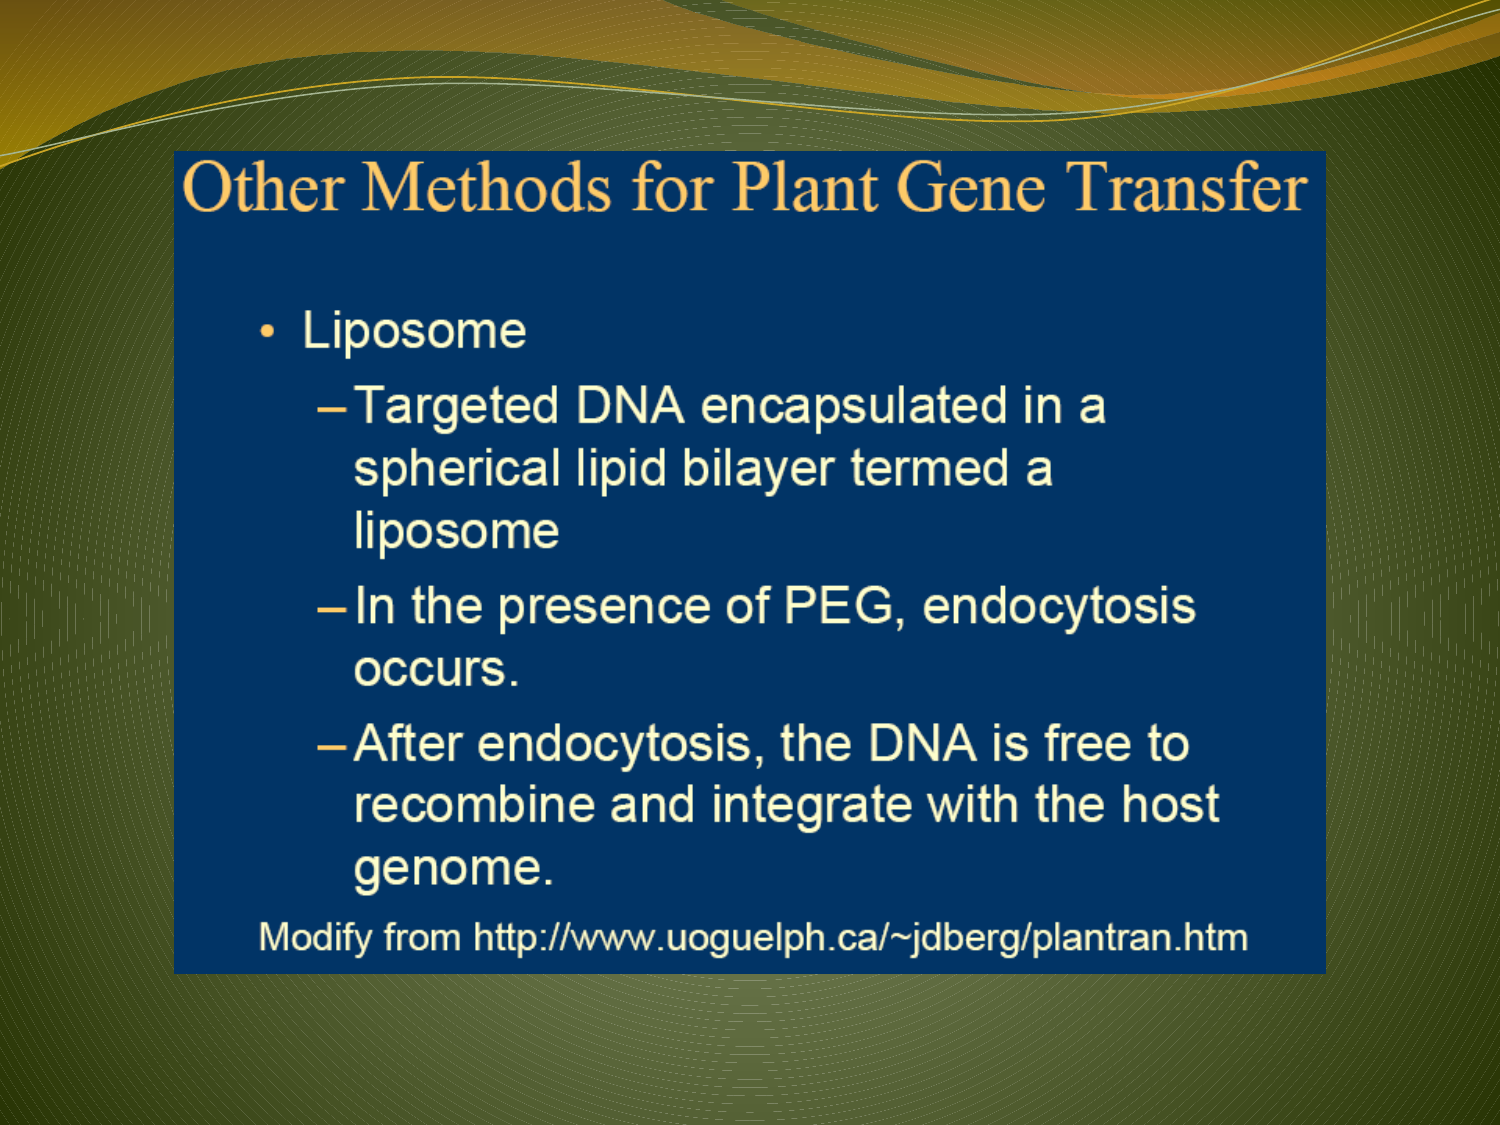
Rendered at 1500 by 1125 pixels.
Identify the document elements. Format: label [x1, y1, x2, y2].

picture [173, 151, 1326, 974]
